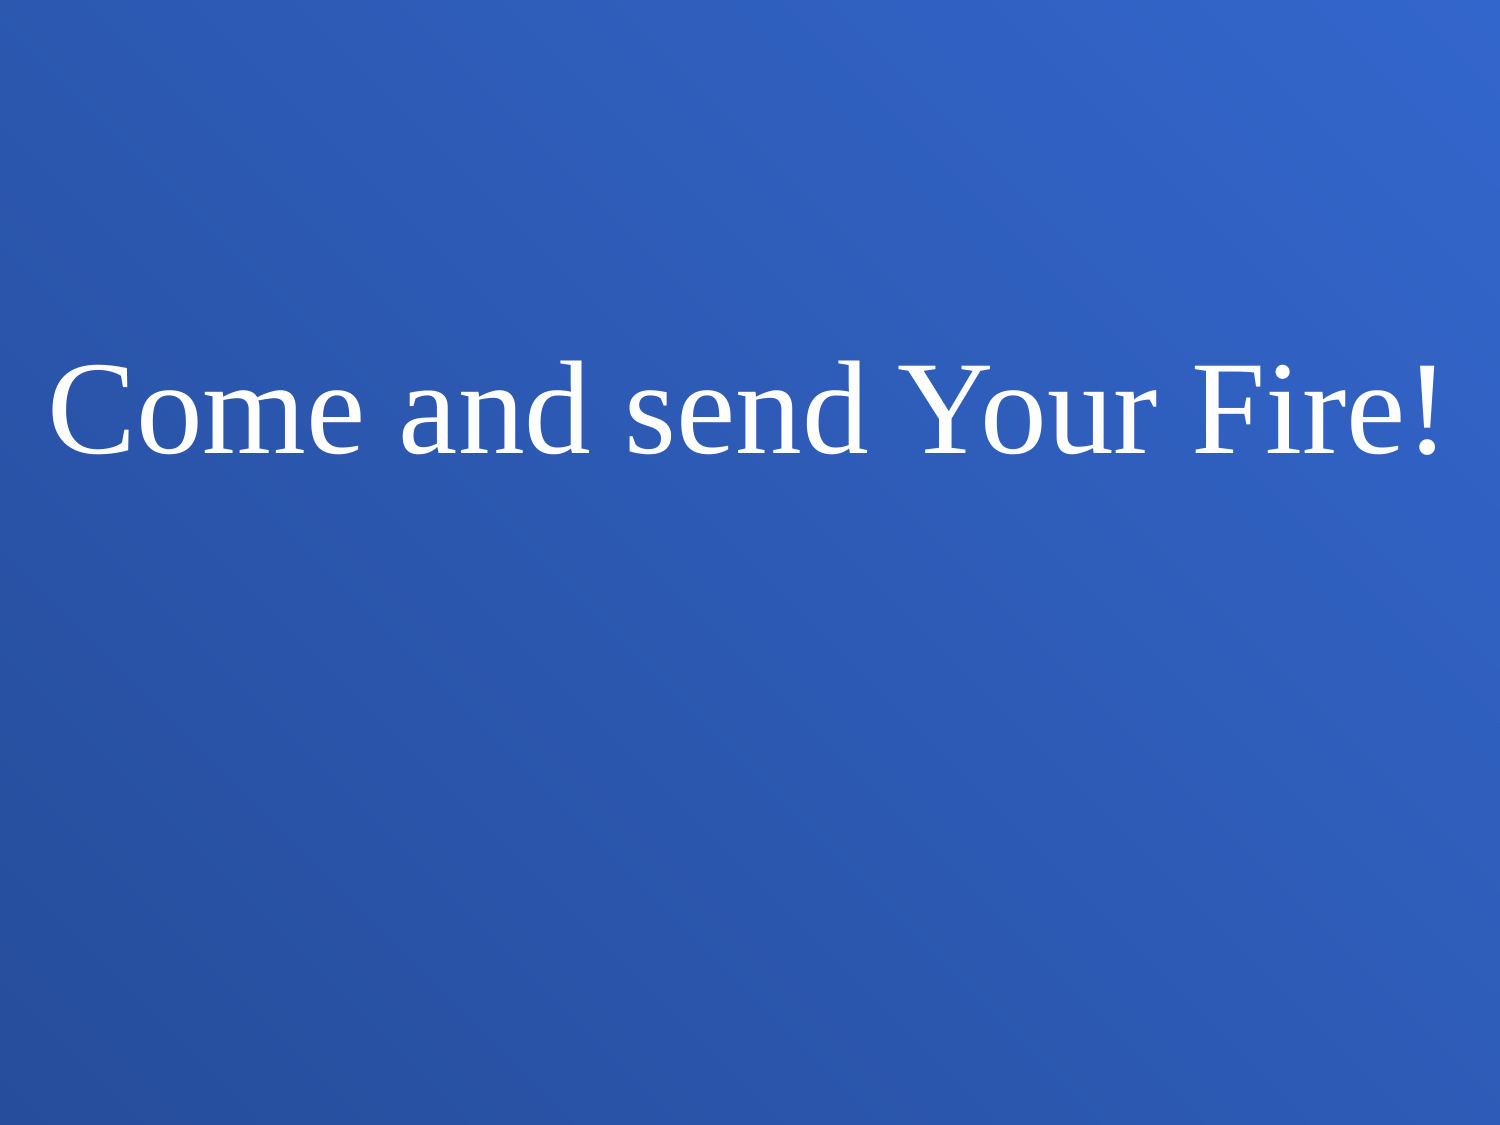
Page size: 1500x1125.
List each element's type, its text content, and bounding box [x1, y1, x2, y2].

text_box Come and send Your Fire! [0, 312, 1500, 488]
